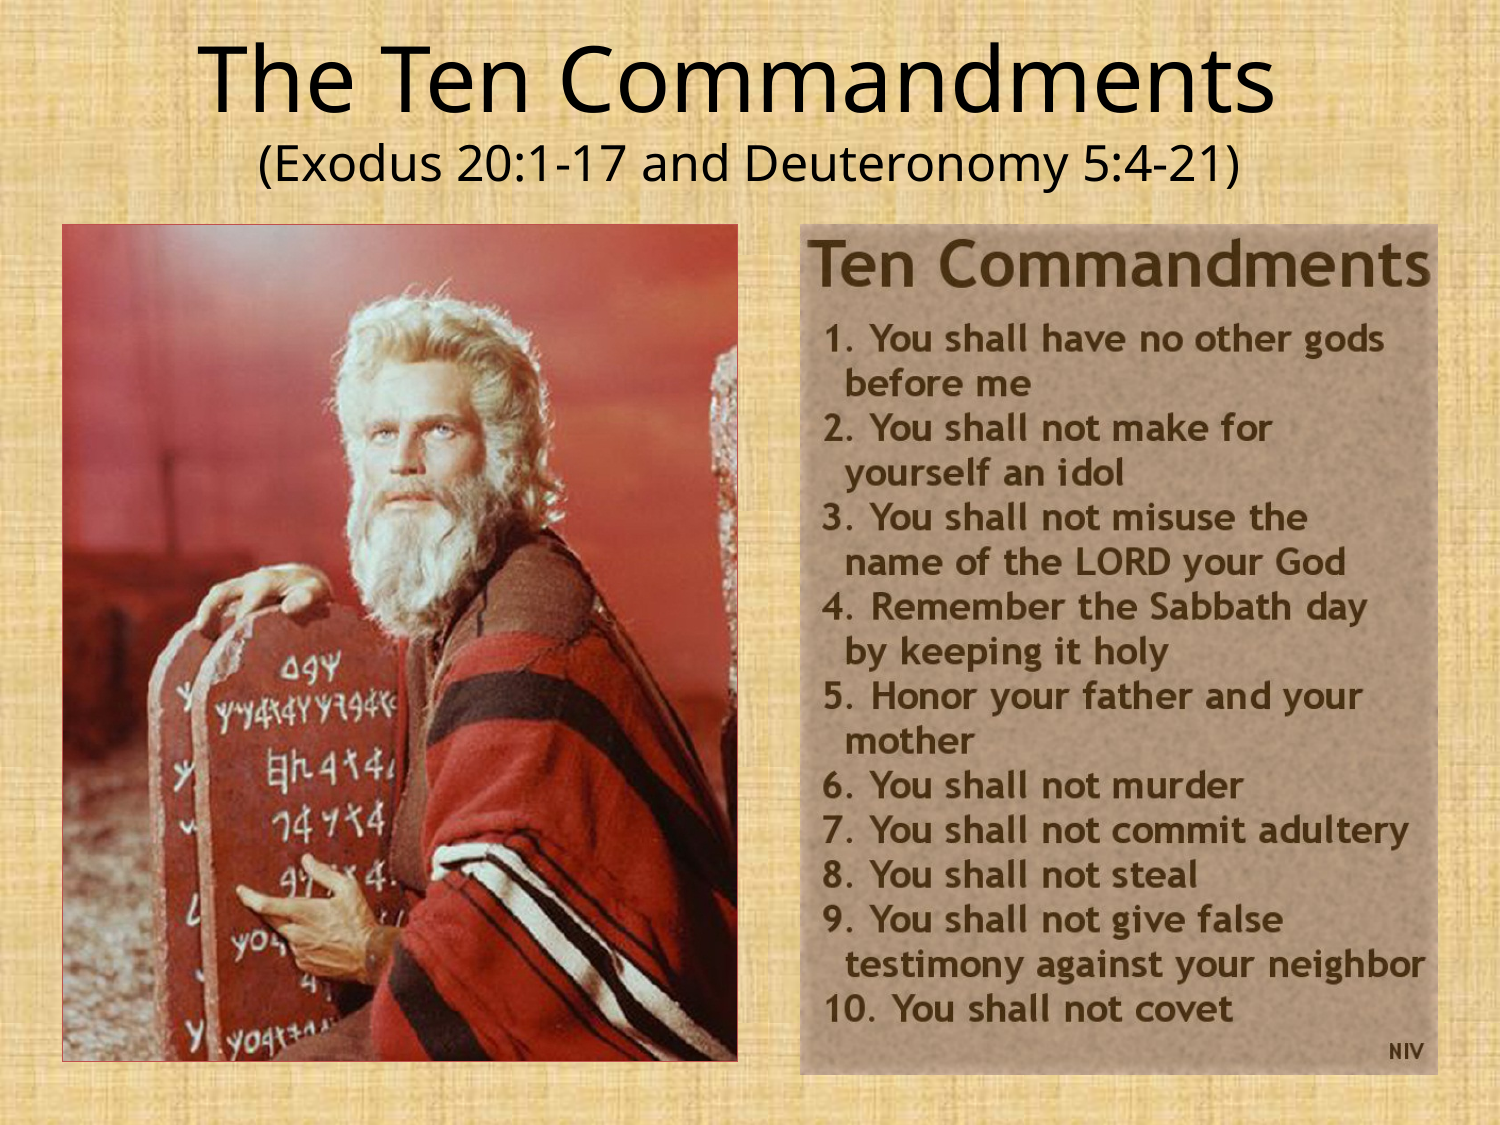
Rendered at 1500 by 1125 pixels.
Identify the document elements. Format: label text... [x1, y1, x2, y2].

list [62, 224, 738, 1062]
picture [0, 0, 1500, 1125]
title The Ten Commandments (Exodus 20:1-17 and Deuteronomy 5:4-21) [75, 0, 1425, 213]
